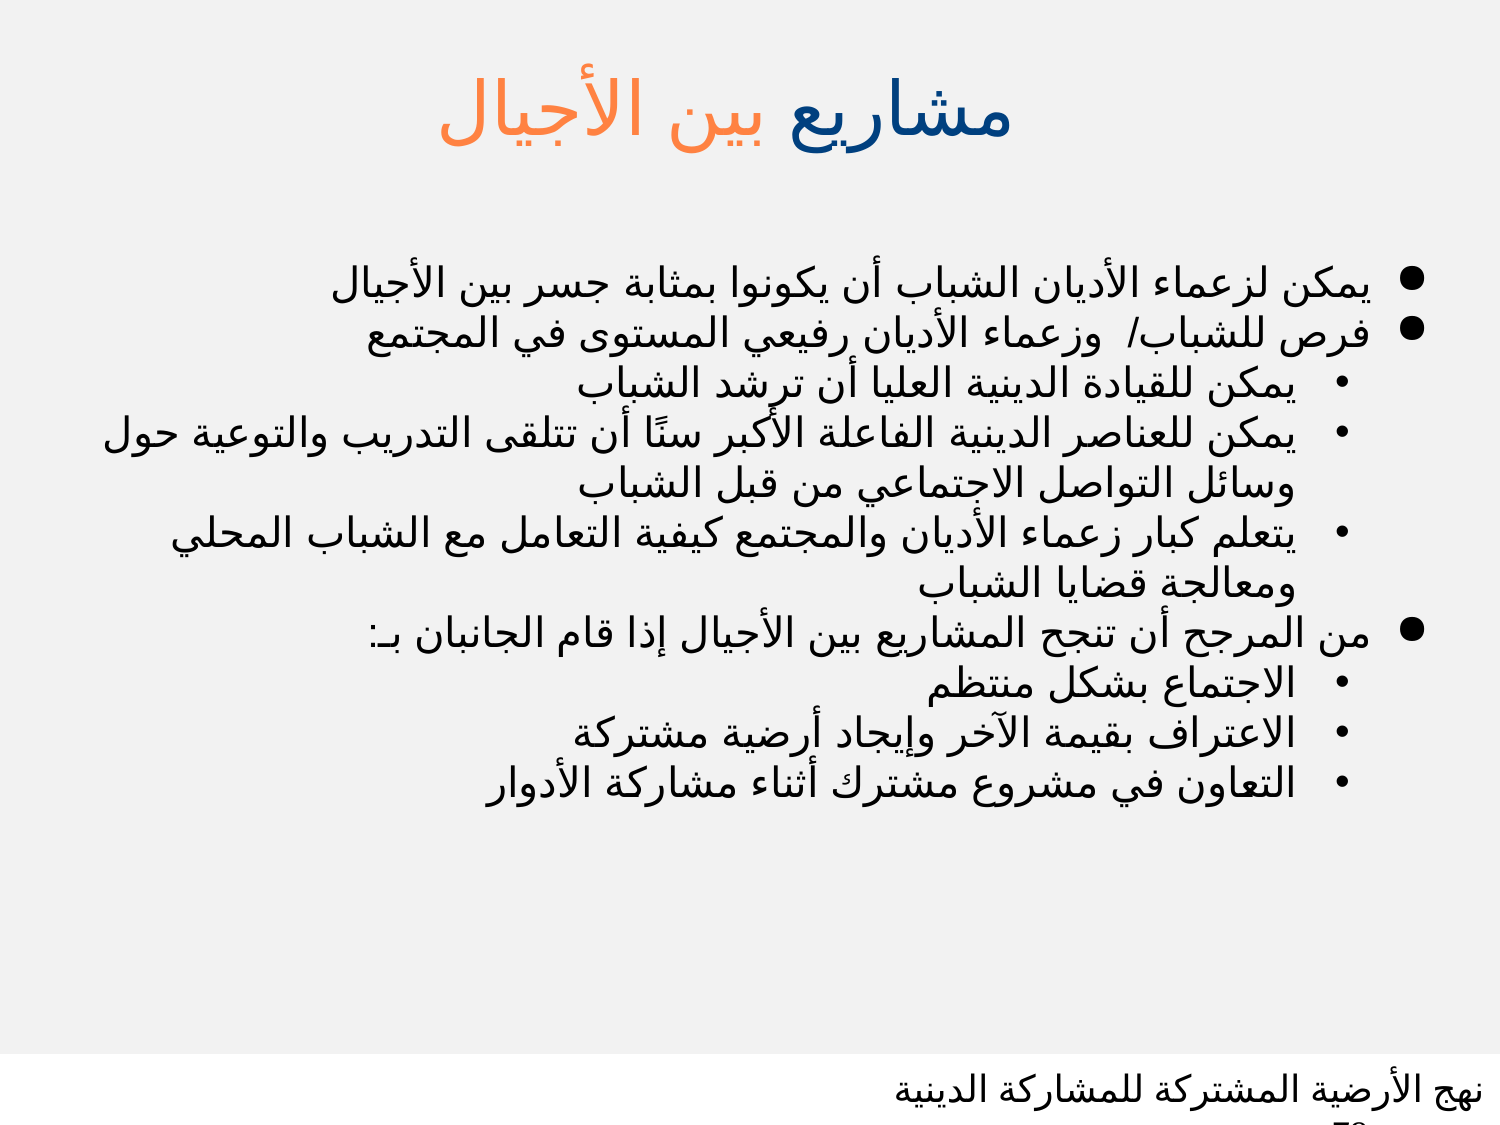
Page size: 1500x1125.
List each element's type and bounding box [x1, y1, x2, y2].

list [37, 240, 1463, 870]
text_box [0, 1057, 1500, 1125]
title [37, 45, 1436, 228]
